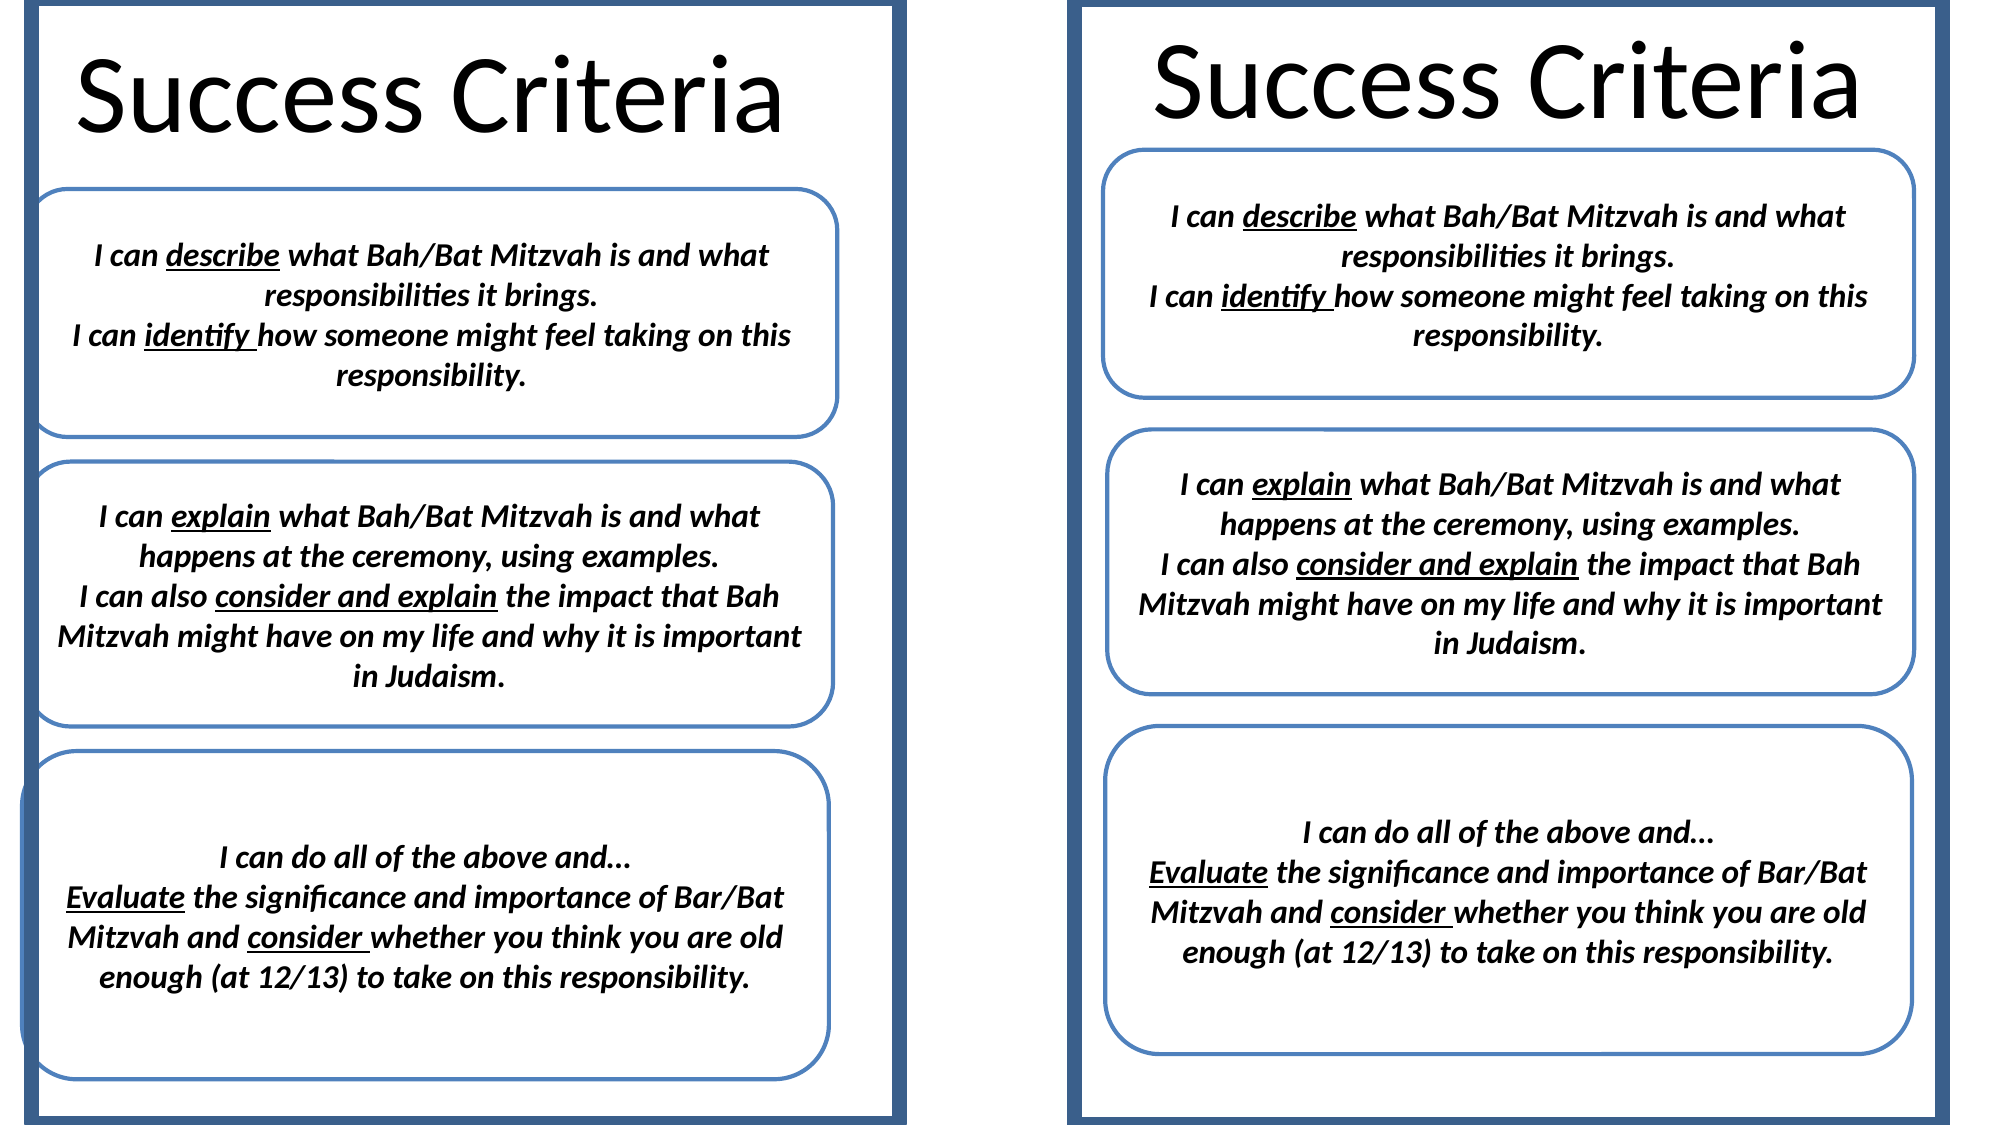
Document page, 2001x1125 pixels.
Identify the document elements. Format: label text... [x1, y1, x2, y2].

text_box [1072, 0, 1945, 1125]
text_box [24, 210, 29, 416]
text_box I can do all of the above and… Evaluate the significance and importance of Bar/Bat Mitzvah and consider whether you think you are old enough (at 12/13) to take on this responsibility. [1103, 723, 1915, 1057]
text_box I can describe what Bah/Bat Mitzvah is and what responsibilities it brings. I can identify how someone might feel taking on this responsibility. [1100, 147, 1917, 400]
text_box I can explain what Bah/Bat Mitzvah is and what happens at the ceremony, using examples. I can also consider and explain the impact that Bah Mitzvah might have on my life and why it is important in Judaism. [1105, 427, 1917, 697]
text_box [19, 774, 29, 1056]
text_box [29, 0, 902, 1125]
text_box Success Criteria [1137, 0, 1880, 148]
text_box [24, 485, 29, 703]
